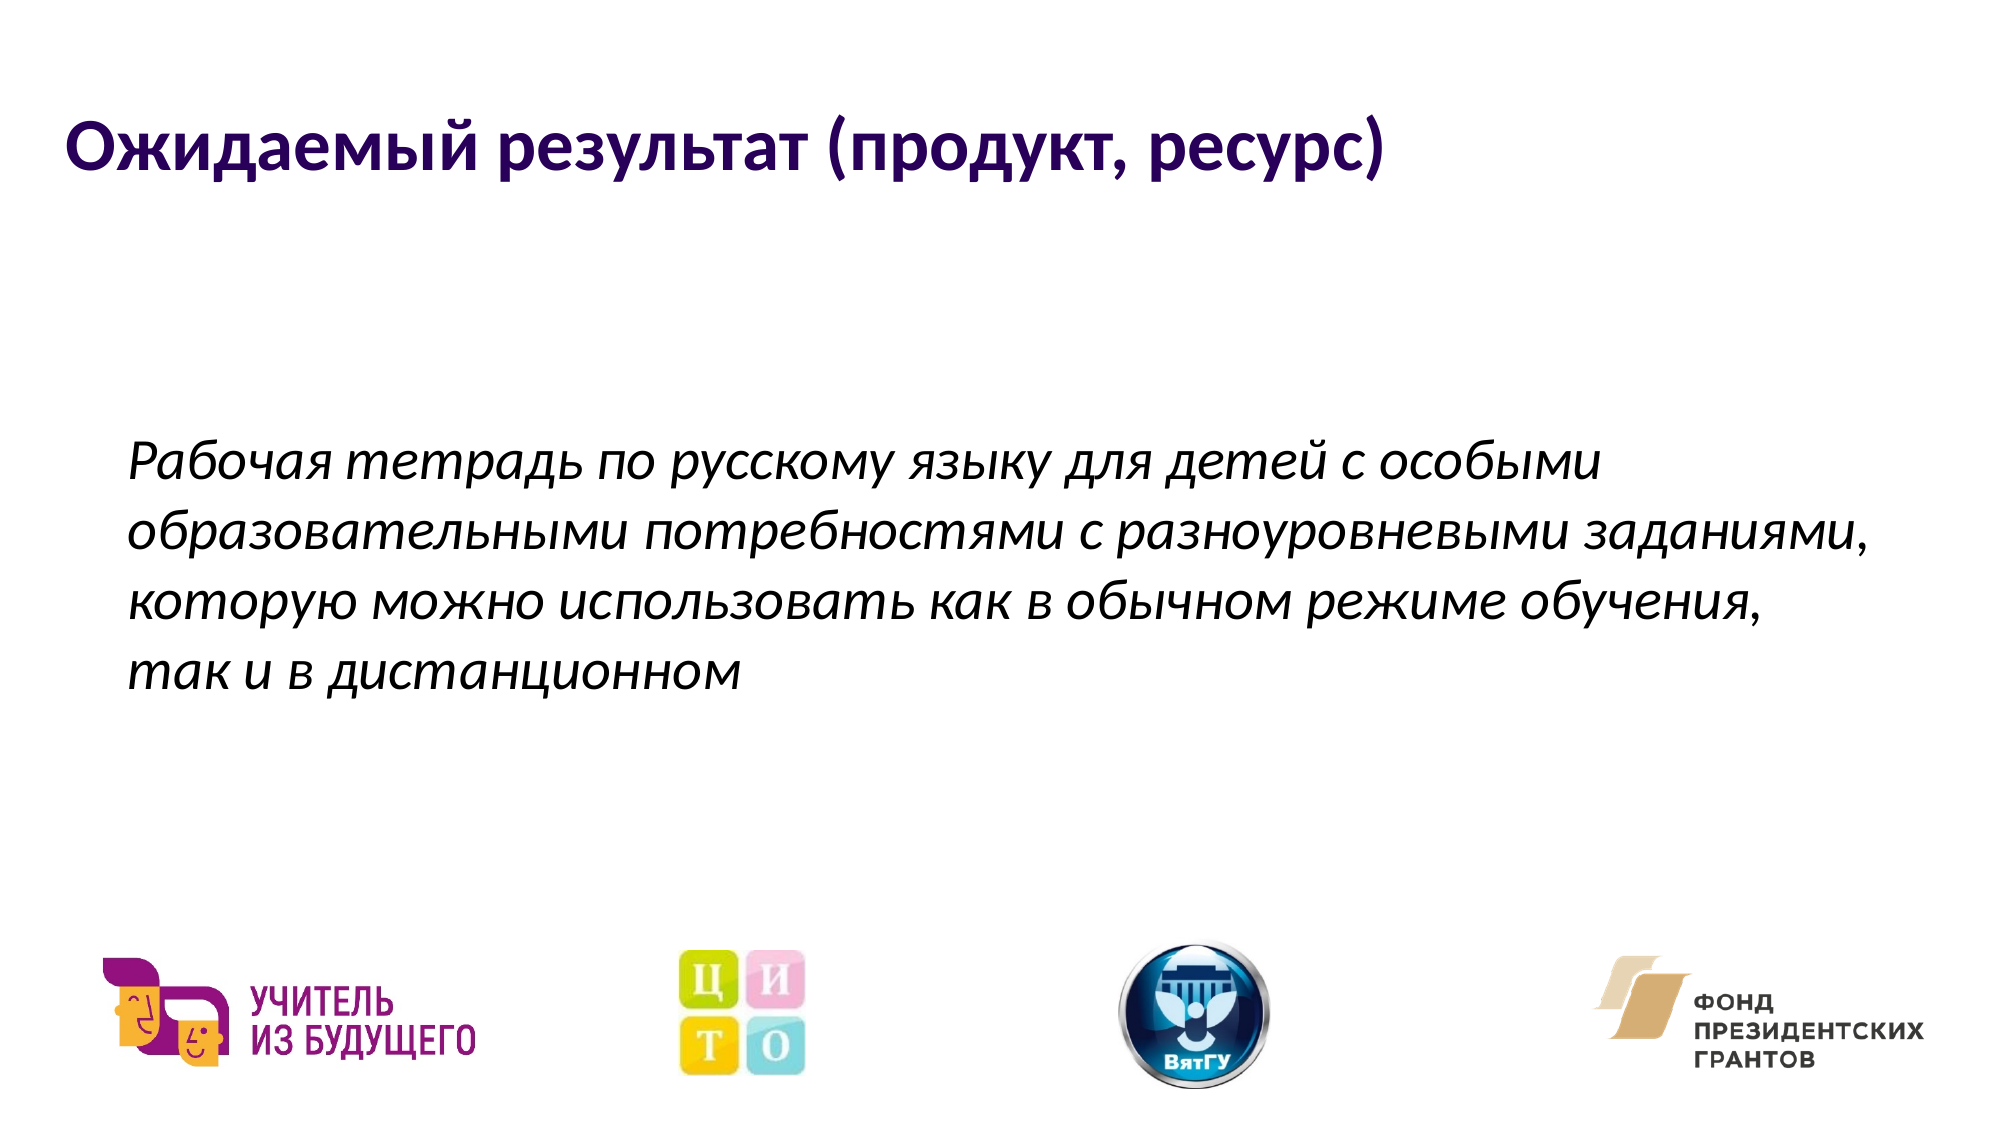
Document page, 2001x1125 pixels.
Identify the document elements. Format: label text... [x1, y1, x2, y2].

text_box Рабочая тетрадь по русскому языку для детей с особыми образовательными потребностями с разноуровневыми заданиями, которую можно использовать как в обычном режиме обучения, так и в дистанционном [112, 413, 1888, 709]
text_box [96, 937, 1926, 1089]
text_box Ожидаемый результат (продукт, ресурс) [50, 87, 1826, 283]
